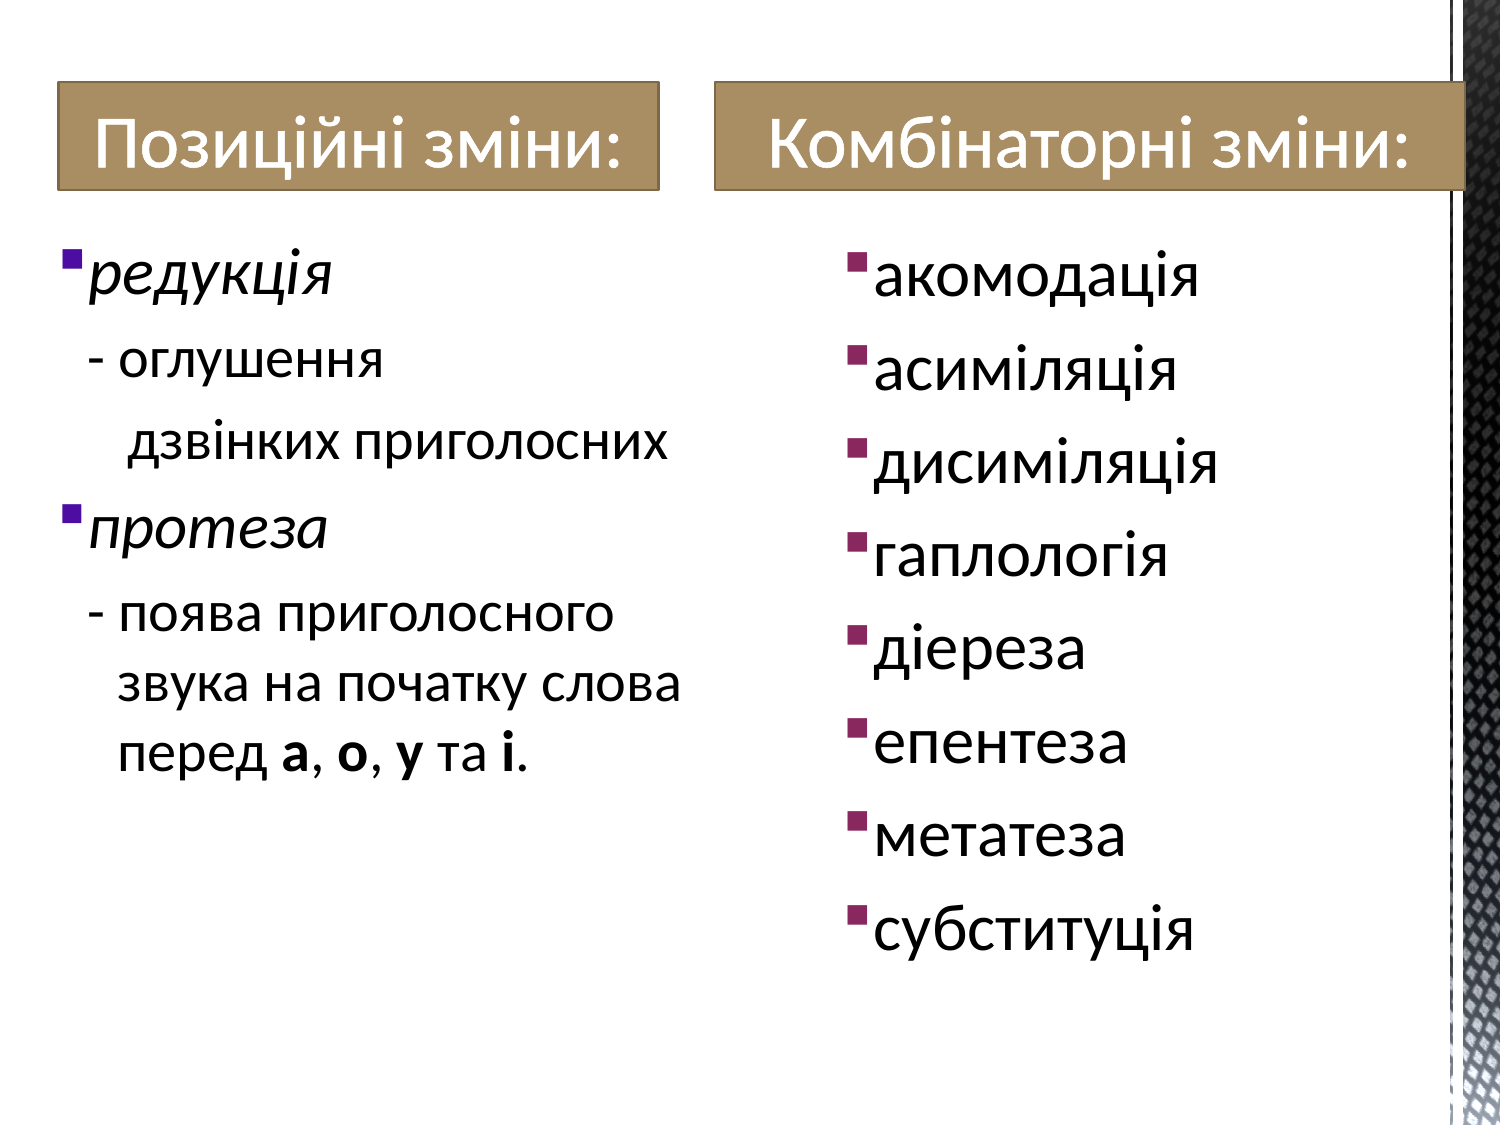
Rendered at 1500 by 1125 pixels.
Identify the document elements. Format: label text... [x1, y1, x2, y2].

picture [1447, 0, 1500, 1125]
list Позиційні зміни: [57, 81, 660, 191]
list редукція - оглушення дзвінких приголосних протеза - поява приголосного звука на початку слова перед а, о, у та і. [35, 220, 715, 1025]
list Комбінаторні зміни: [714, 81, 1466, 191]
list акомодація асиміляція дисиміляція гаплологія діереза епентеза метатеза субституція [820, 222, 1421, 1028]
